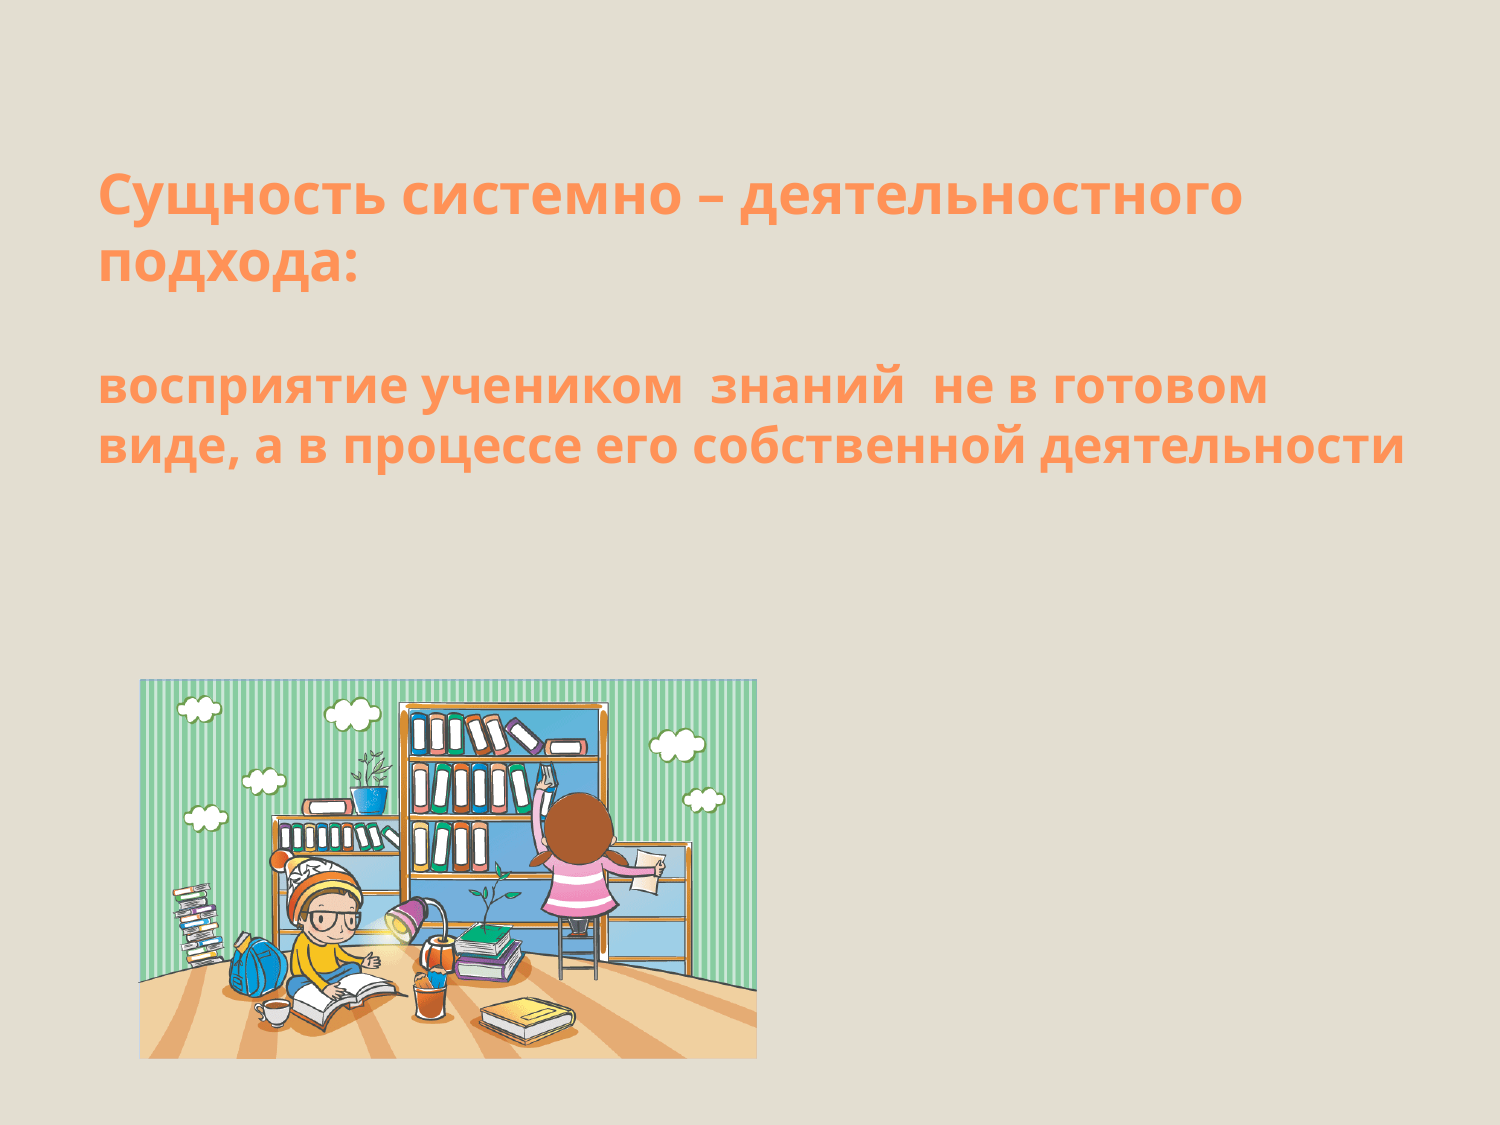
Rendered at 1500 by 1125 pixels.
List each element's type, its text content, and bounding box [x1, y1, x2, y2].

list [137, 679, 757, 1060]
title Сущность системно – деятельностного подхода: восприятие учеником знаний не в готовом виде, а в процессе его собственной деятельности [82, 117, 1425, 481]
